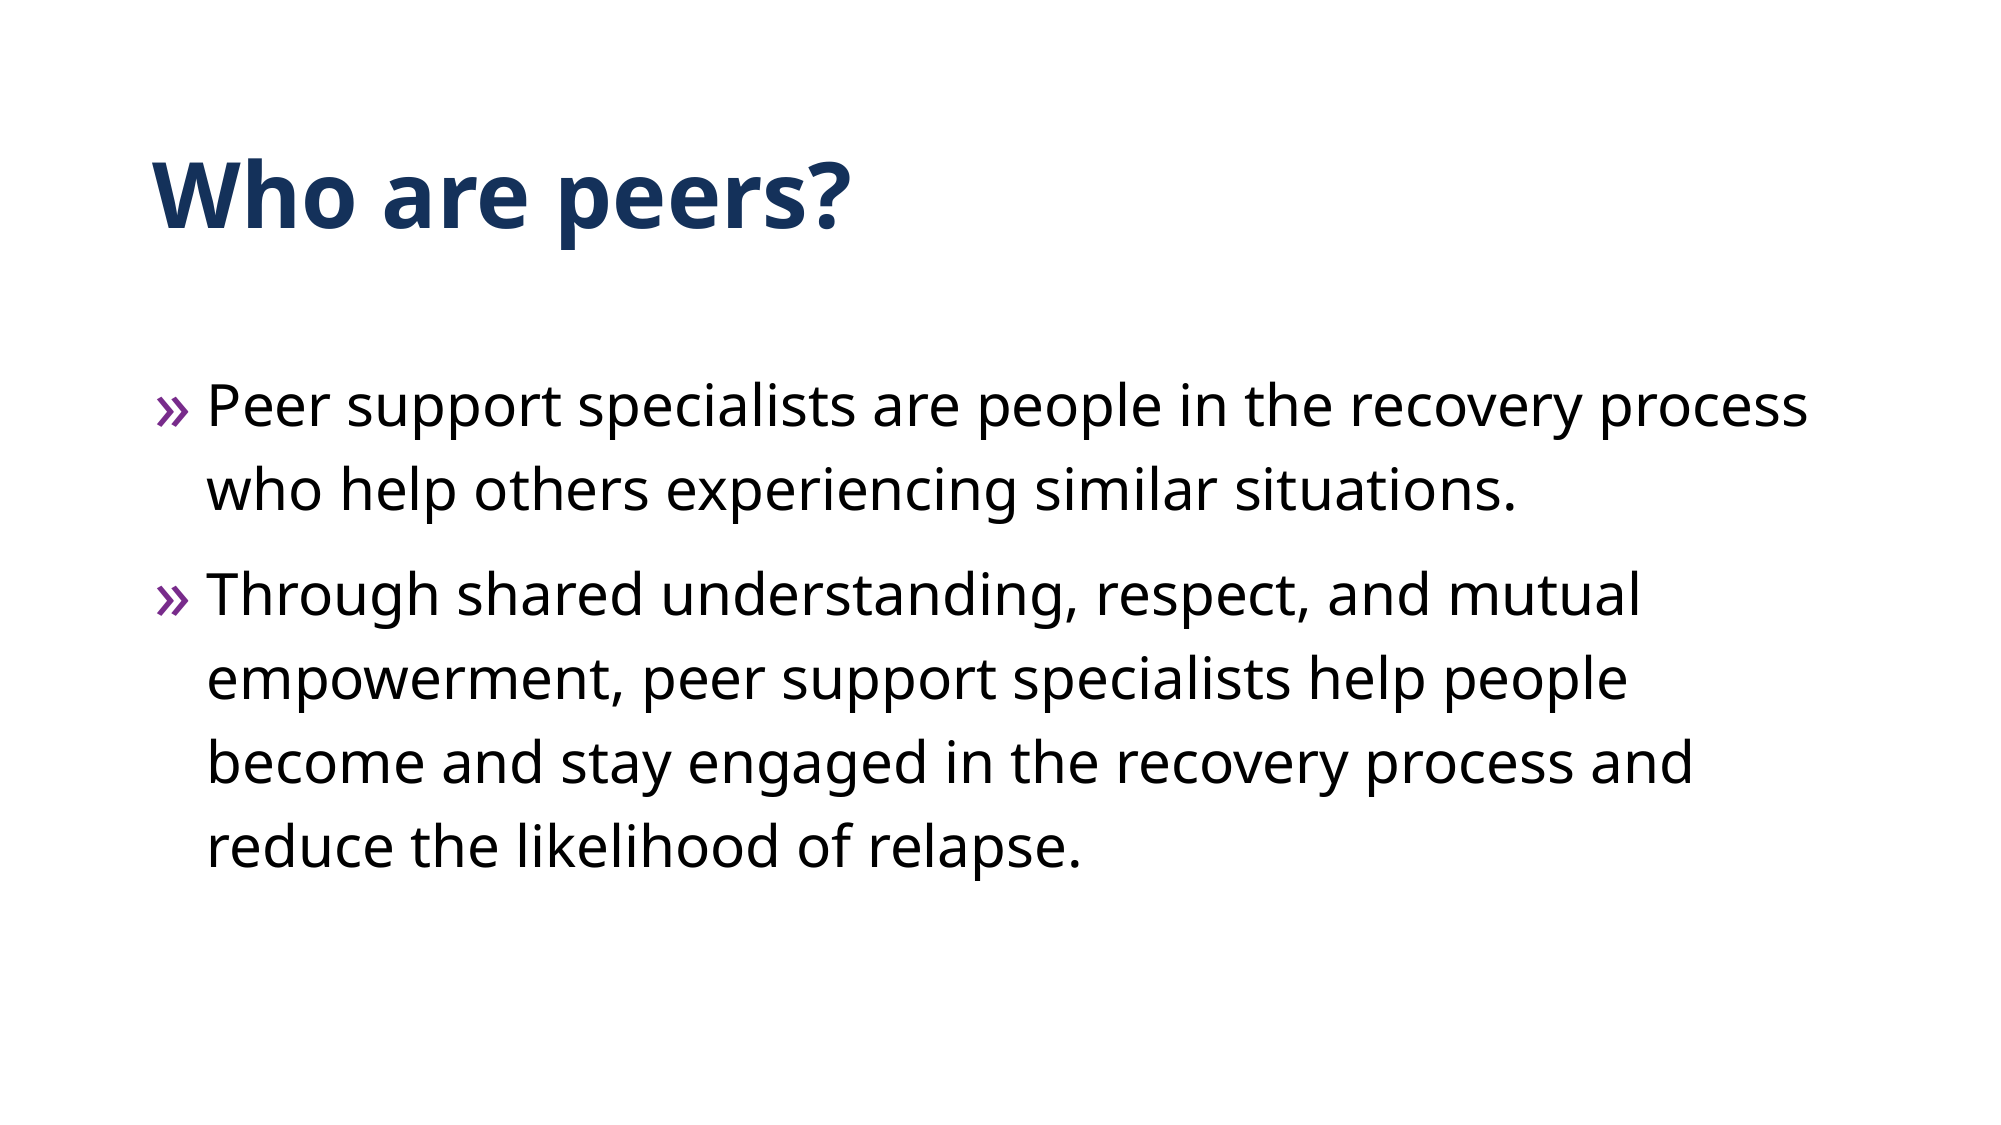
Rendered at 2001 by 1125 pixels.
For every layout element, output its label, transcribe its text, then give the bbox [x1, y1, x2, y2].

title Who are peers? [137, 90, 1863, 308]
list Peer support specialists are people in the recovery process who help others experiencing similar situations. Through shared understanding, respect, and mutual empowerment, peer support specialists help people become and stay engaged in the recovery process and reduce the likelihood of relapse. [139, 346, 1865, 1061]
